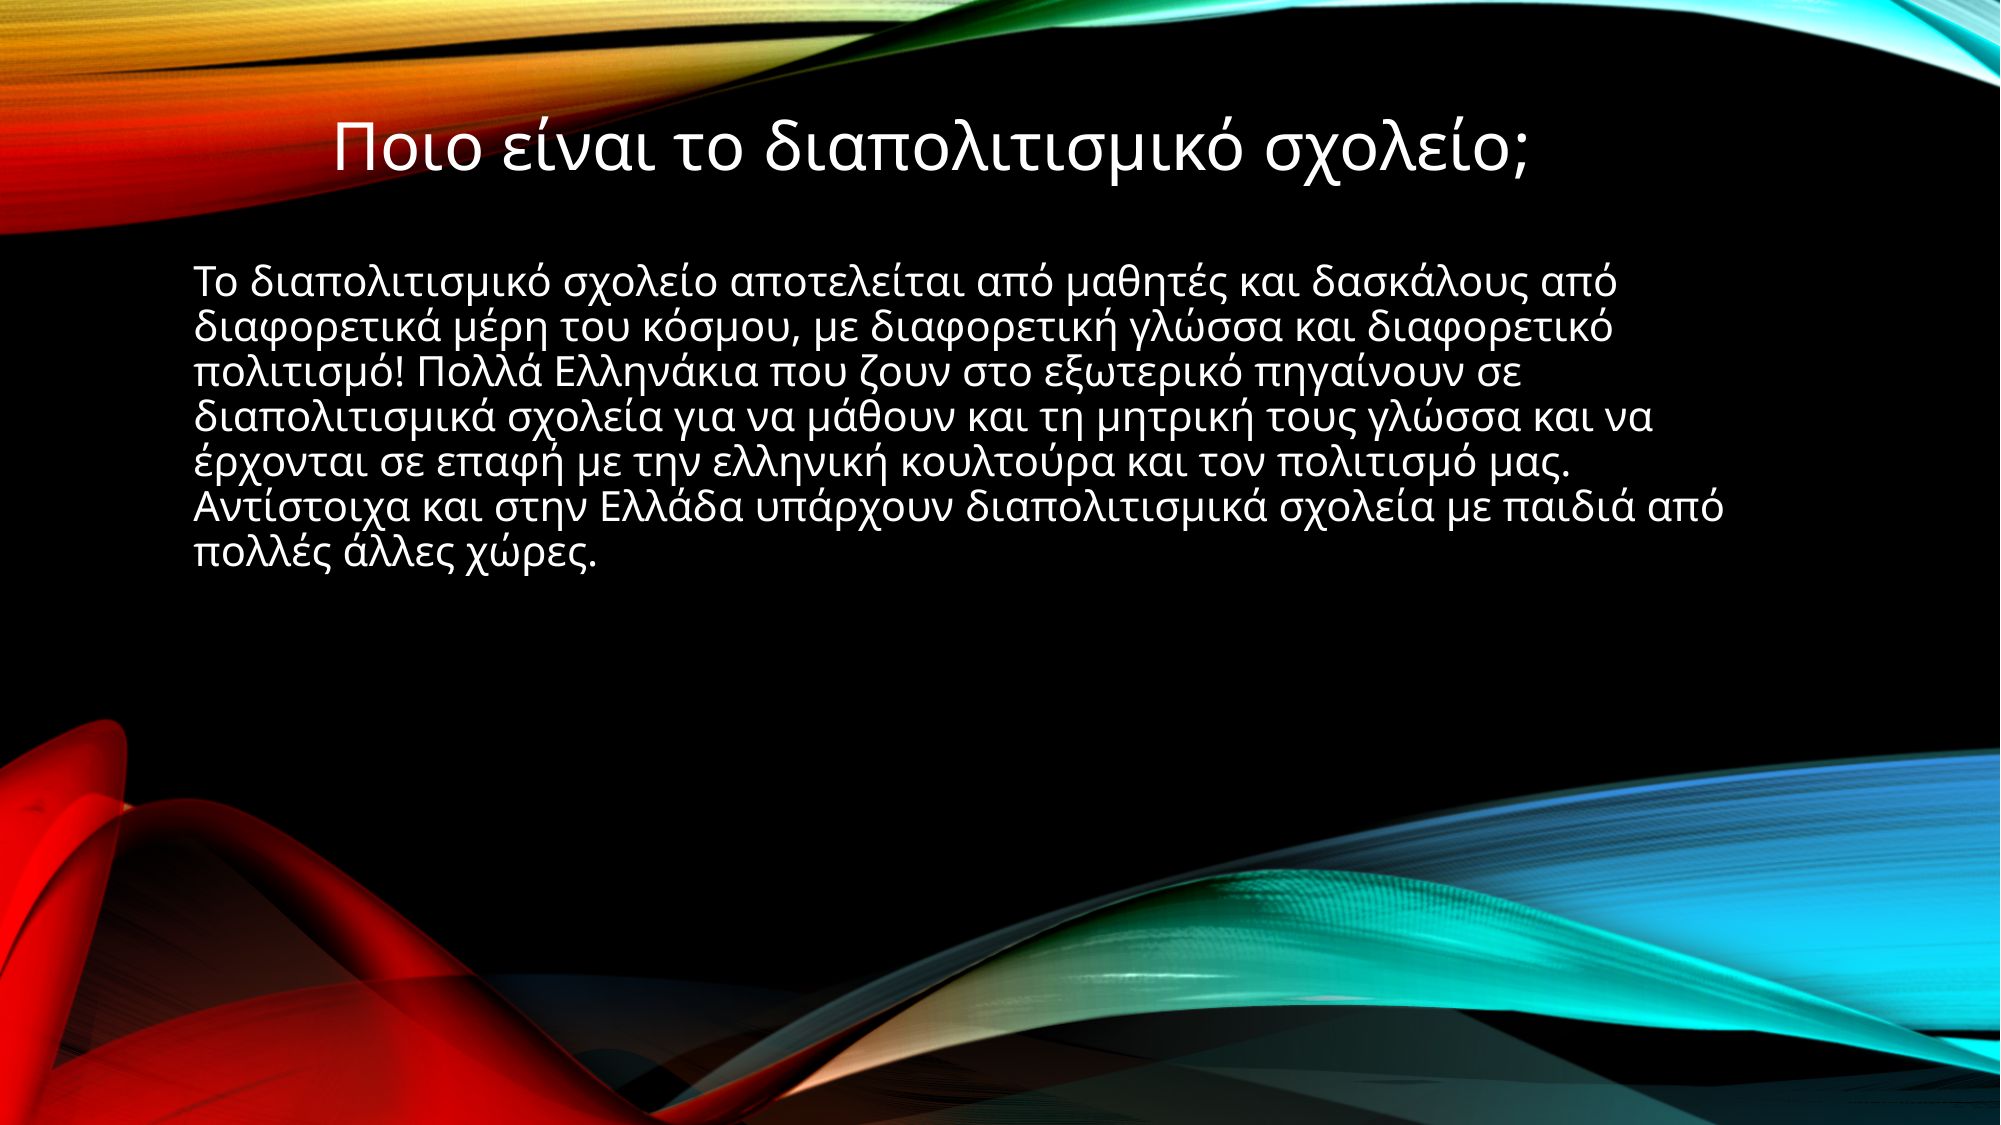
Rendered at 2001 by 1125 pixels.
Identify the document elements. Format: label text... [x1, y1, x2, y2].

text_box Ποιο είναι το διαπολιτισμικό σχολείο; [317, 96, 1563, 191]
subtitle Το διαπολιτισμικό σχολείο αποτελείται από μαθητές και δασκάλους από διαφορετικά μέρη του κόσμου, με διαφορετική γλώσσα και διαφορετικό πολιτισμό! Πολλά Ελληνάκια που ζουν στο εξωτερικό πηγαίνουν σε διαπολιτισμικά σχολεία για να μάθουν και τη μητρική τους γλώσσα και να έρχονται σε επαφή με την ελληνική κουλτούρα και τον πολιτισμό μας. Αντίστοιχα και στην Ελλάδα υπάρχουν διαπολιτισμικά σχολεία με παιδιά από πολλές άλλες χώρες. [178, 253, 1761, 612]
picture [0, 717, 2000, 1125]
picture [0, 0, 2000, 237]
